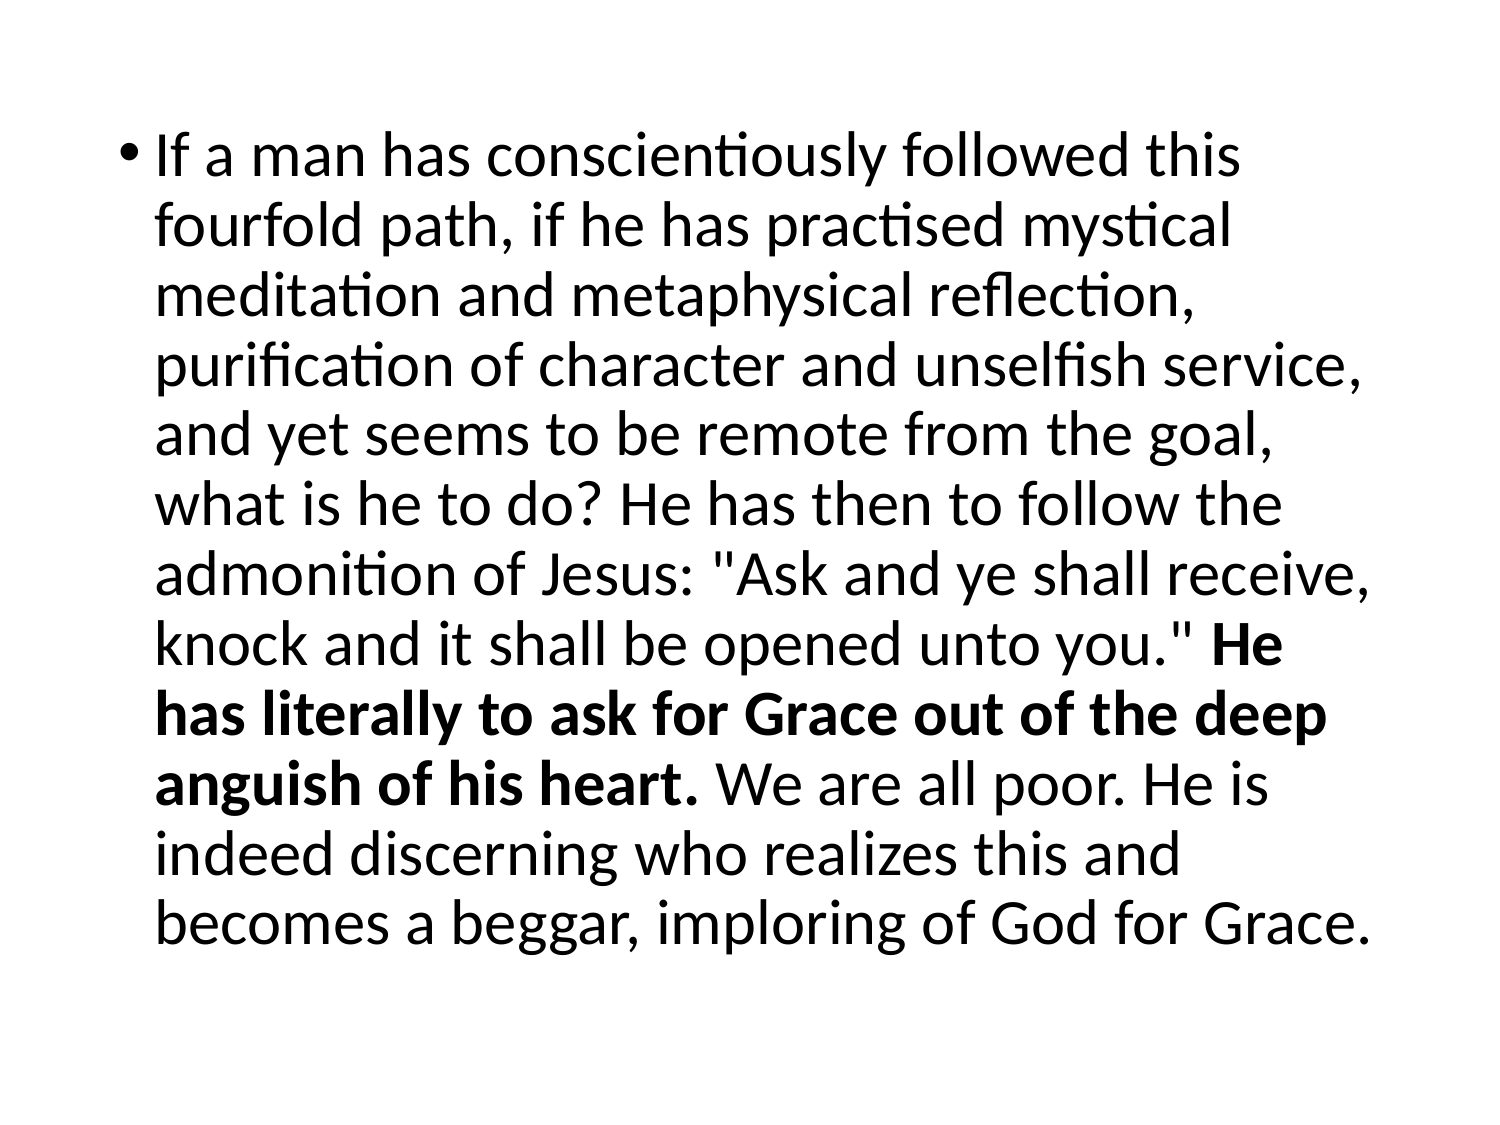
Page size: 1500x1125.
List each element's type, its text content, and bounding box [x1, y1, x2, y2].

list If a man has conscientiously followed this fourfold path, if he has practised mystical meditation and metaphysical reflection, purification of character and unselfish service, and yet seems to be remote from the goal, what is he to do? He has then to follow the admonition of Jesus: "Ask and ye shall receive, knock and it shall be opened unto you." He has literally to ask for Grace out of the deep anguish of his heart. We are all poor. He is indeed discerning who realizes this and becomes a beggar, imploring of God for Grace. [103, 113, 1397, 1014]
